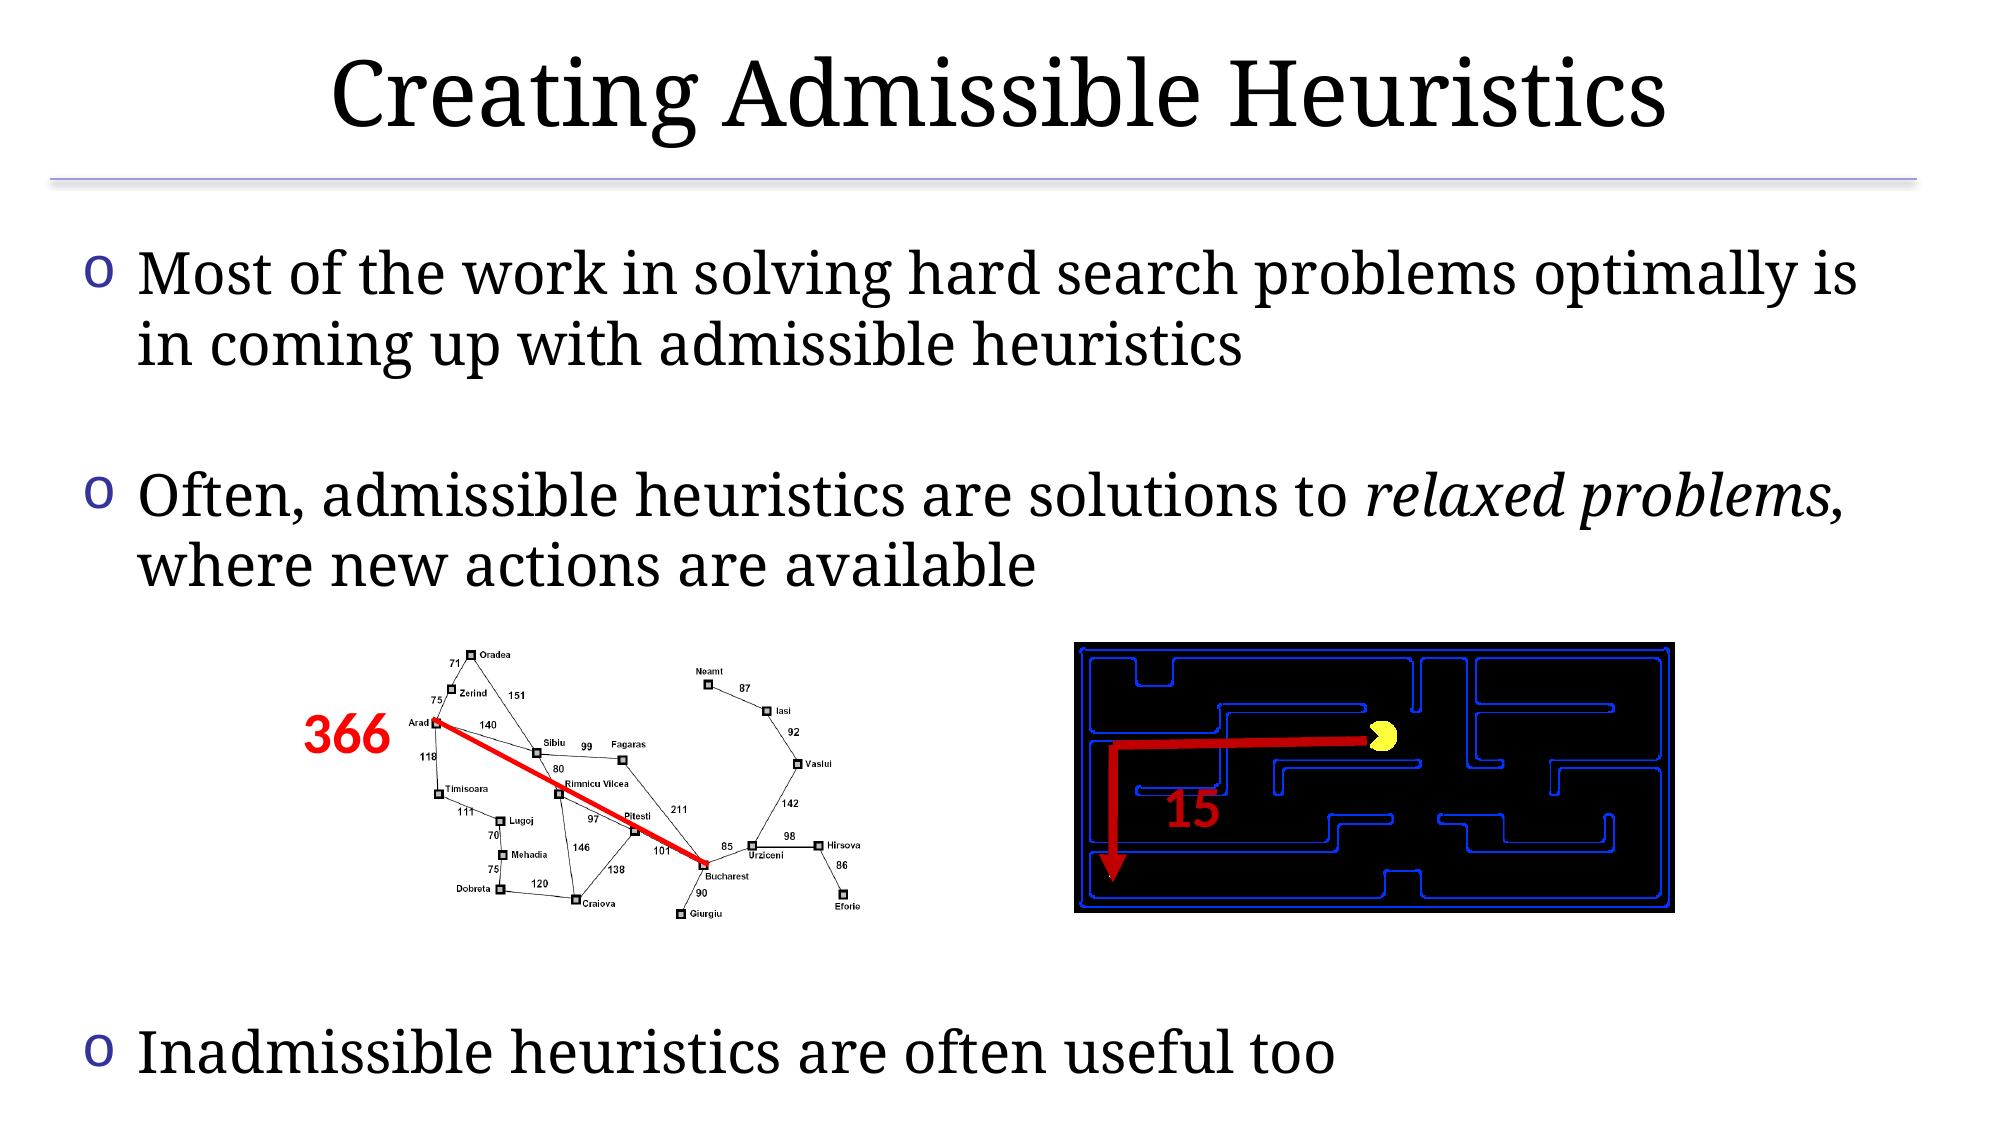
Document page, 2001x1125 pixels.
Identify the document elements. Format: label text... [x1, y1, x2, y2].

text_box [1074, 642, 1676, 913]
list Most of the work in solving hard search problems optimally is in coming up with admissible heuristics Often, admissible heuristics are solutions to relaxed problems, where new actions are available Inadmissible heuristics are often useful too [66, 228, 1934, 1006]
title Creating Admissible Heuristics [0, 0, 2000, 184]
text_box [399, 637, 863, 931]
text_box 366 [287, 687, 394, 773]
